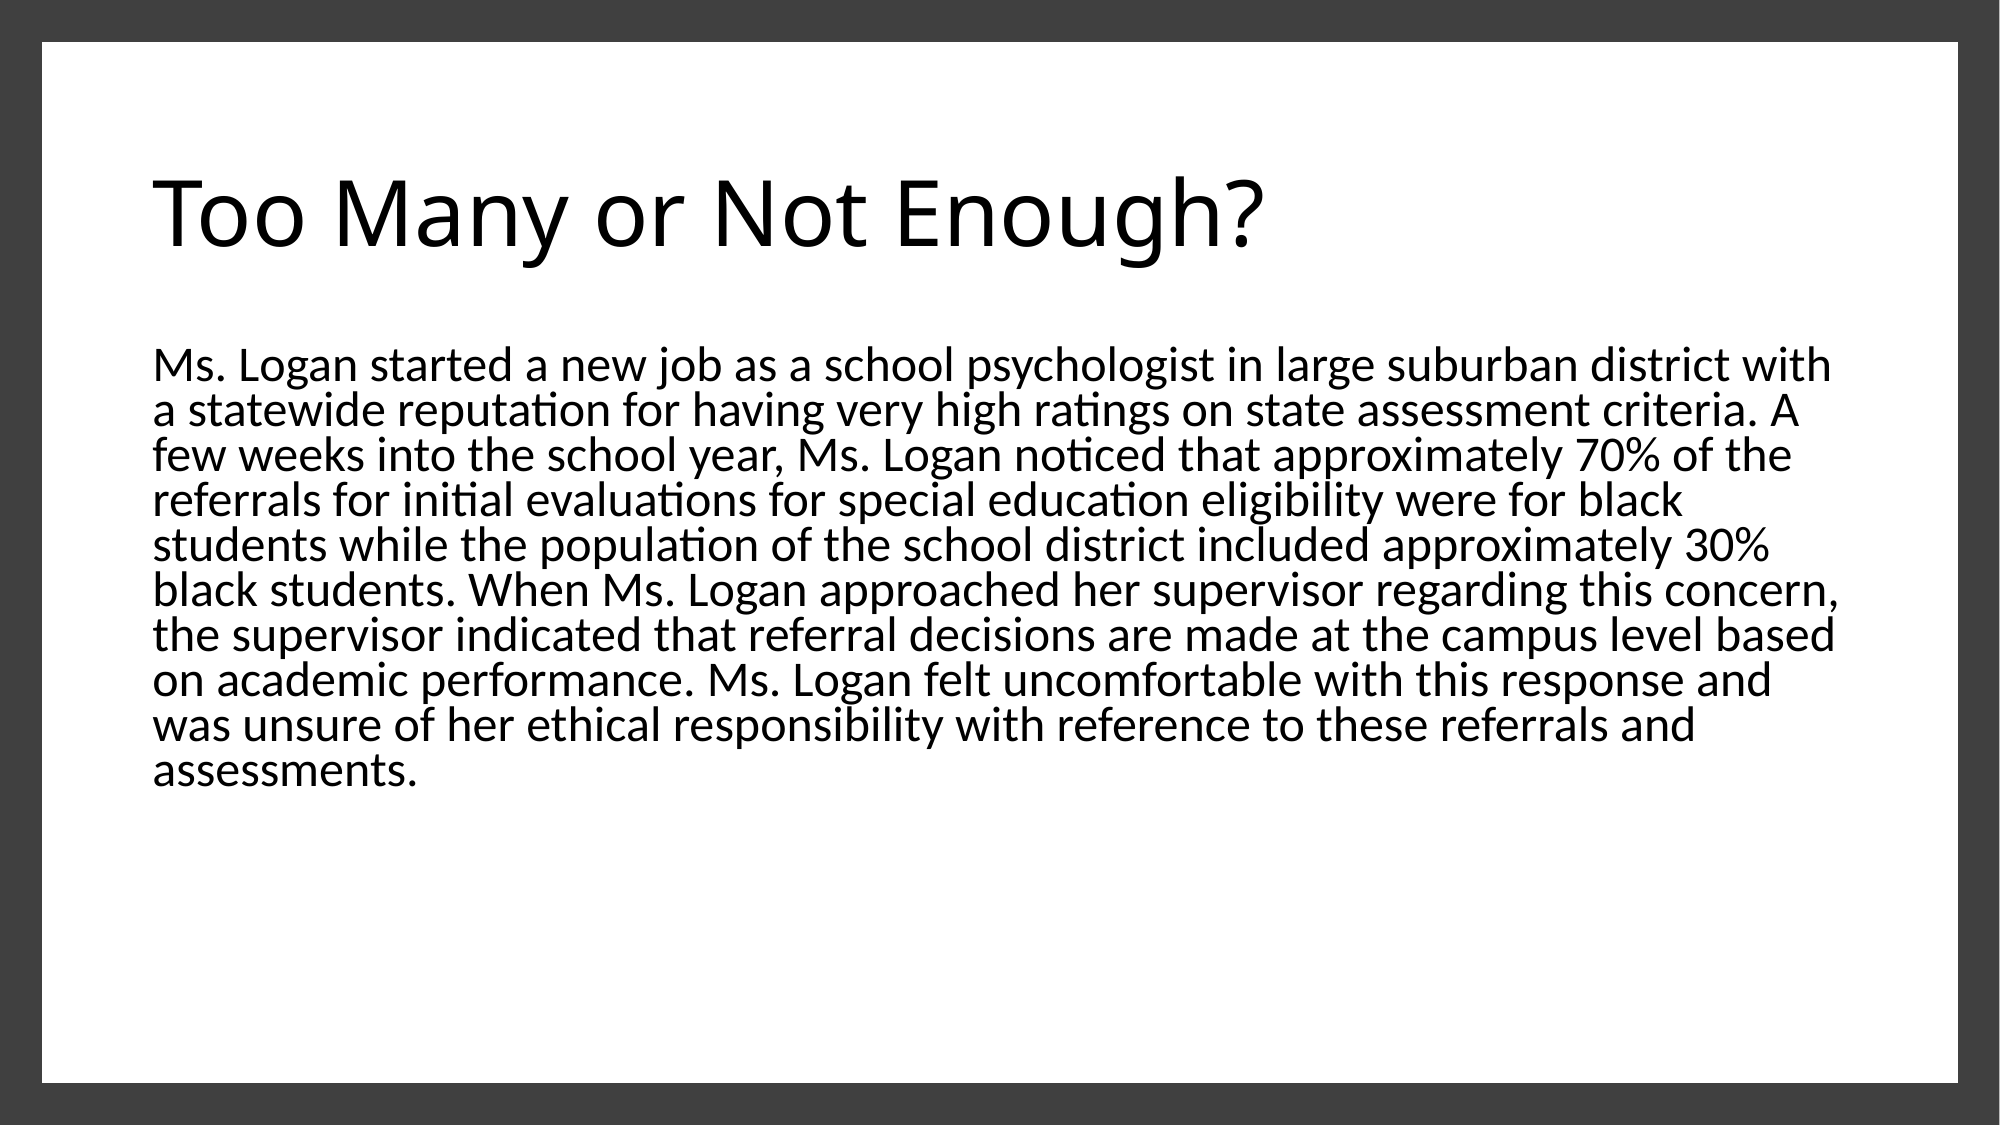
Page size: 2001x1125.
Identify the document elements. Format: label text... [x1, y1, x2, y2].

list Ms. Logan started a new job as a school psychologist in large suburban district with a statewide reputation for having very high ratings on state assessment criteria. A few weeks into the school year, Ms. Logan noticed that approximately 70% of the referrals for initial evaluations for special education eligibility were for black students while the population of the school district included approximately 30% black students. When Ms. Logan approached her supervisor regarding this concern, the supervisor indicated that referral decisions are made at the campus level based on academic performance. Ms. Logan felt uncomfortable with this response and was unsure of her ethical responsibility with reference to these referrals and assessments. [137, 337, 1863, 973]
title Too Many or Not Enough? [137, 103, 1863, 322]
text_box [52, 51, 1948, 1073]
text_box [0, 0, 2000, 1125]
